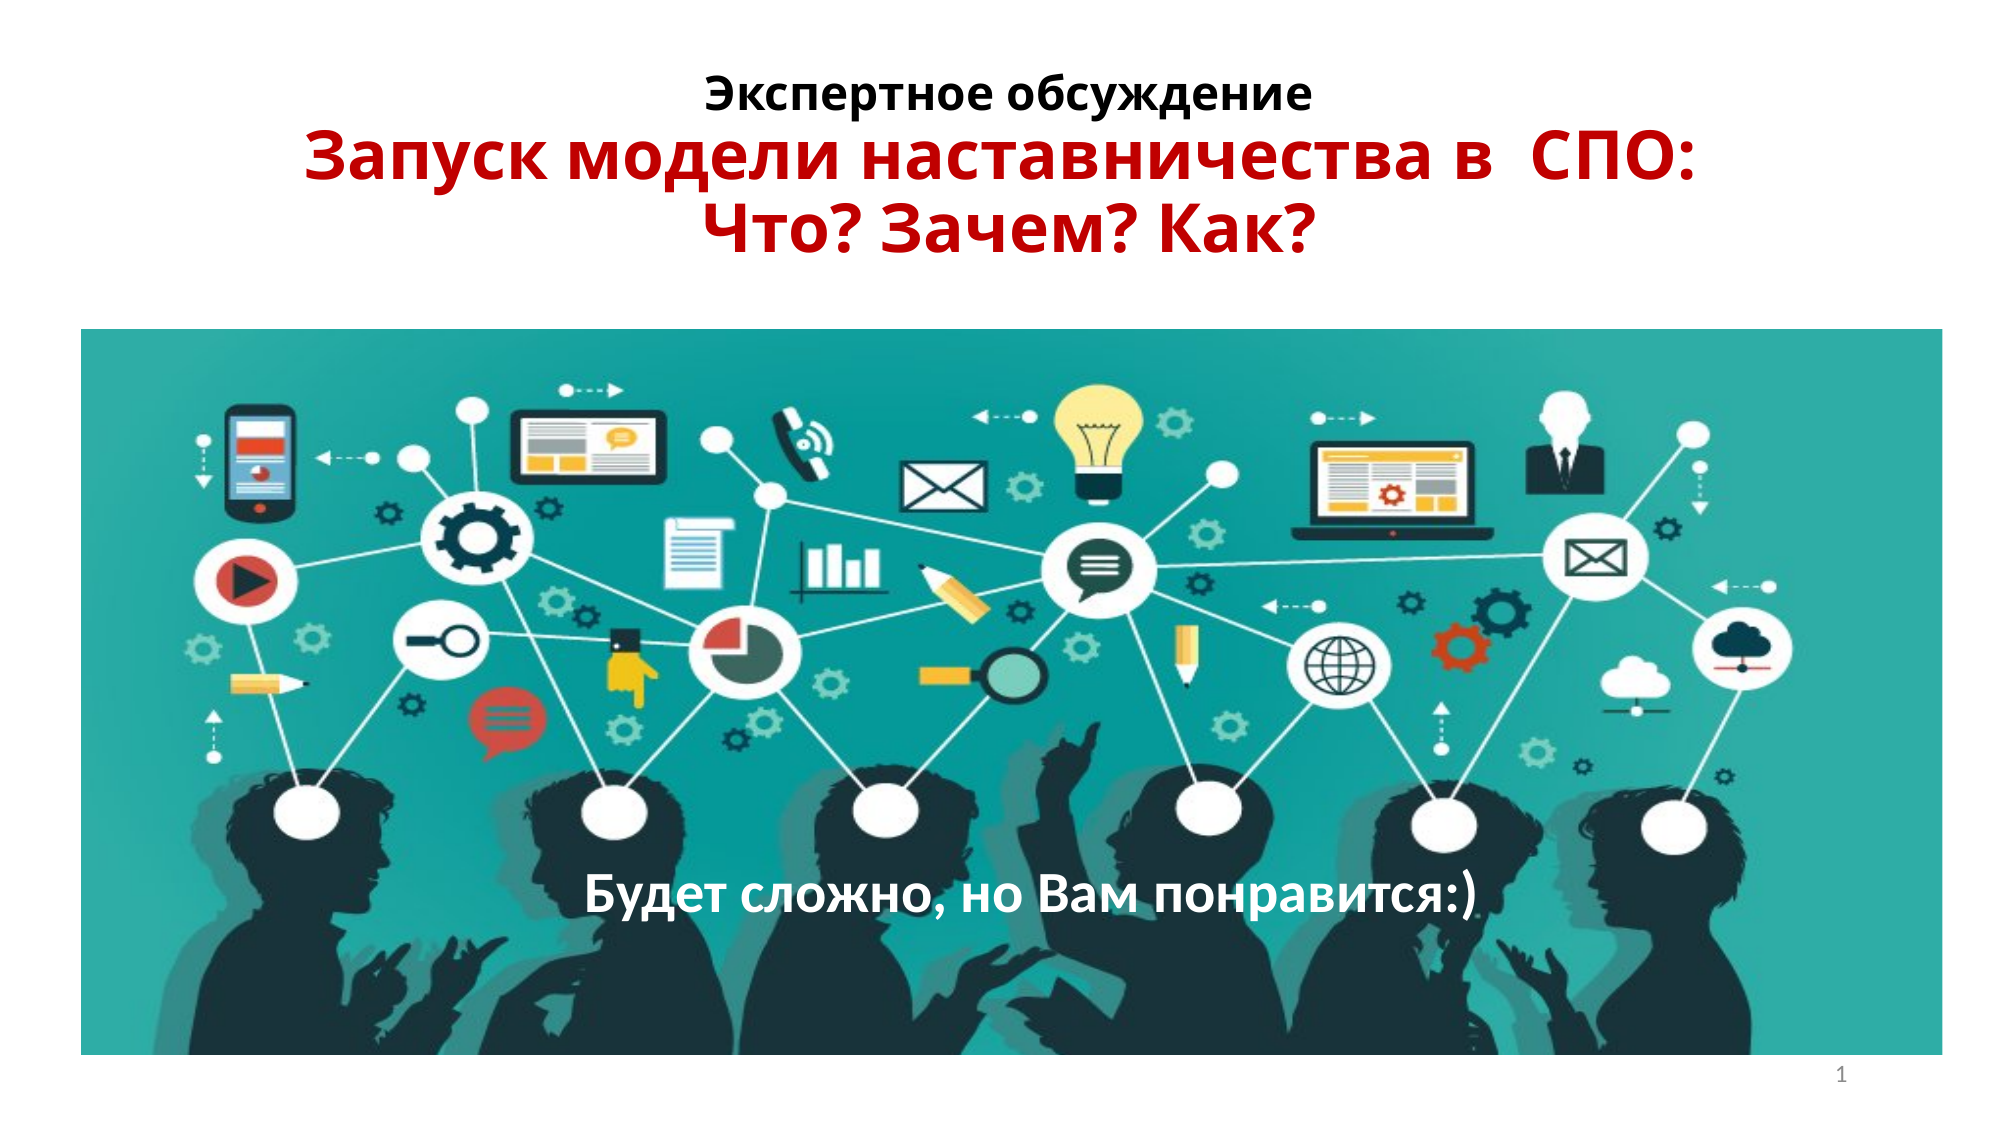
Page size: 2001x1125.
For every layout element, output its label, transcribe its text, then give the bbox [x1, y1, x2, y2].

slide_number 1 [1412, 1055, 1863, 1103]
title Экспертное обсуждение Запуск модели наставничества в СПО: Что? Зачем? Как? [108, 59, 1911, 278]
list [80, 329, 1943, 1055]
